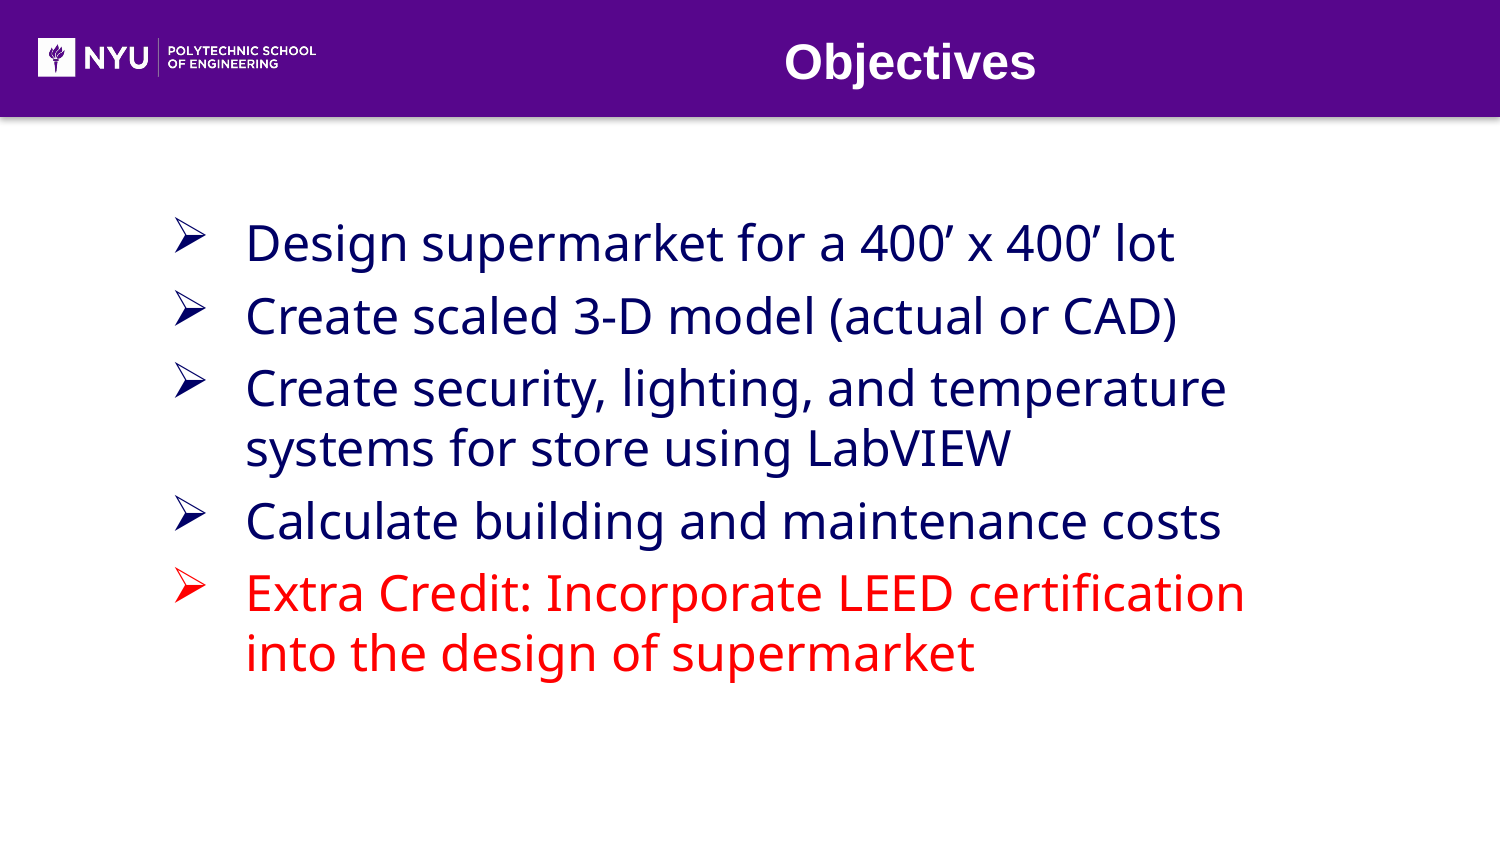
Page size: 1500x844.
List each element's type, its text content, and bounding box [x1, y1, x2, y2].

picture [38, 38, 316, 77]
text_box Design supermarket for a 400’ x 400’ lot Create scaled 3-D model (actual or CAD) Create security, lighting, and temperature systems for store using LabVIEW Calculate building and maintenance costs Extra Credit: Incorporate LEED certification into the design of supermarket [155, 149, 1350, 745]
list Objectives [372, 37, 1463, 81]
